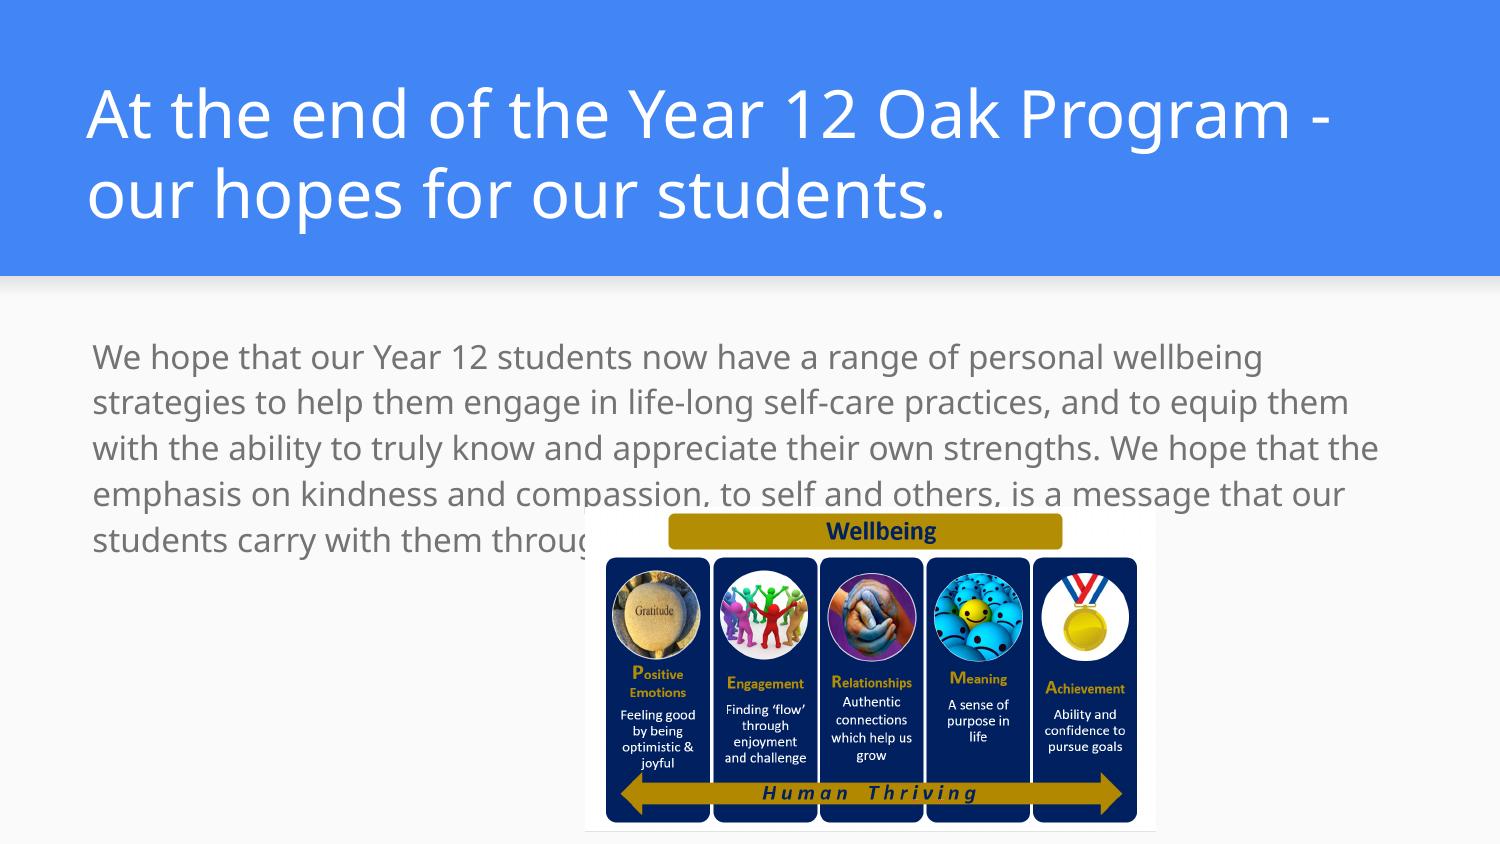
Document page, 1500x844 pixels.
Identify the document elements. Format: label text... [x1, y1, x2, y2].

picture [585, 507, 1156, 832]
list We hope that our Year 12 students now have a range of personal wellbeing strategies to help them engage in life-long self-care practices, and to equip them with the ability to truly know and appreciate their own strengths. We hope that the emphasis on kindness and compassion, to self and others, is a message that our students carry with them through life. [77, 314, 1427, 760]
title At the end of the Year 12 Oak Program - our hopes for our students. [71, 75, 1427, 248]
